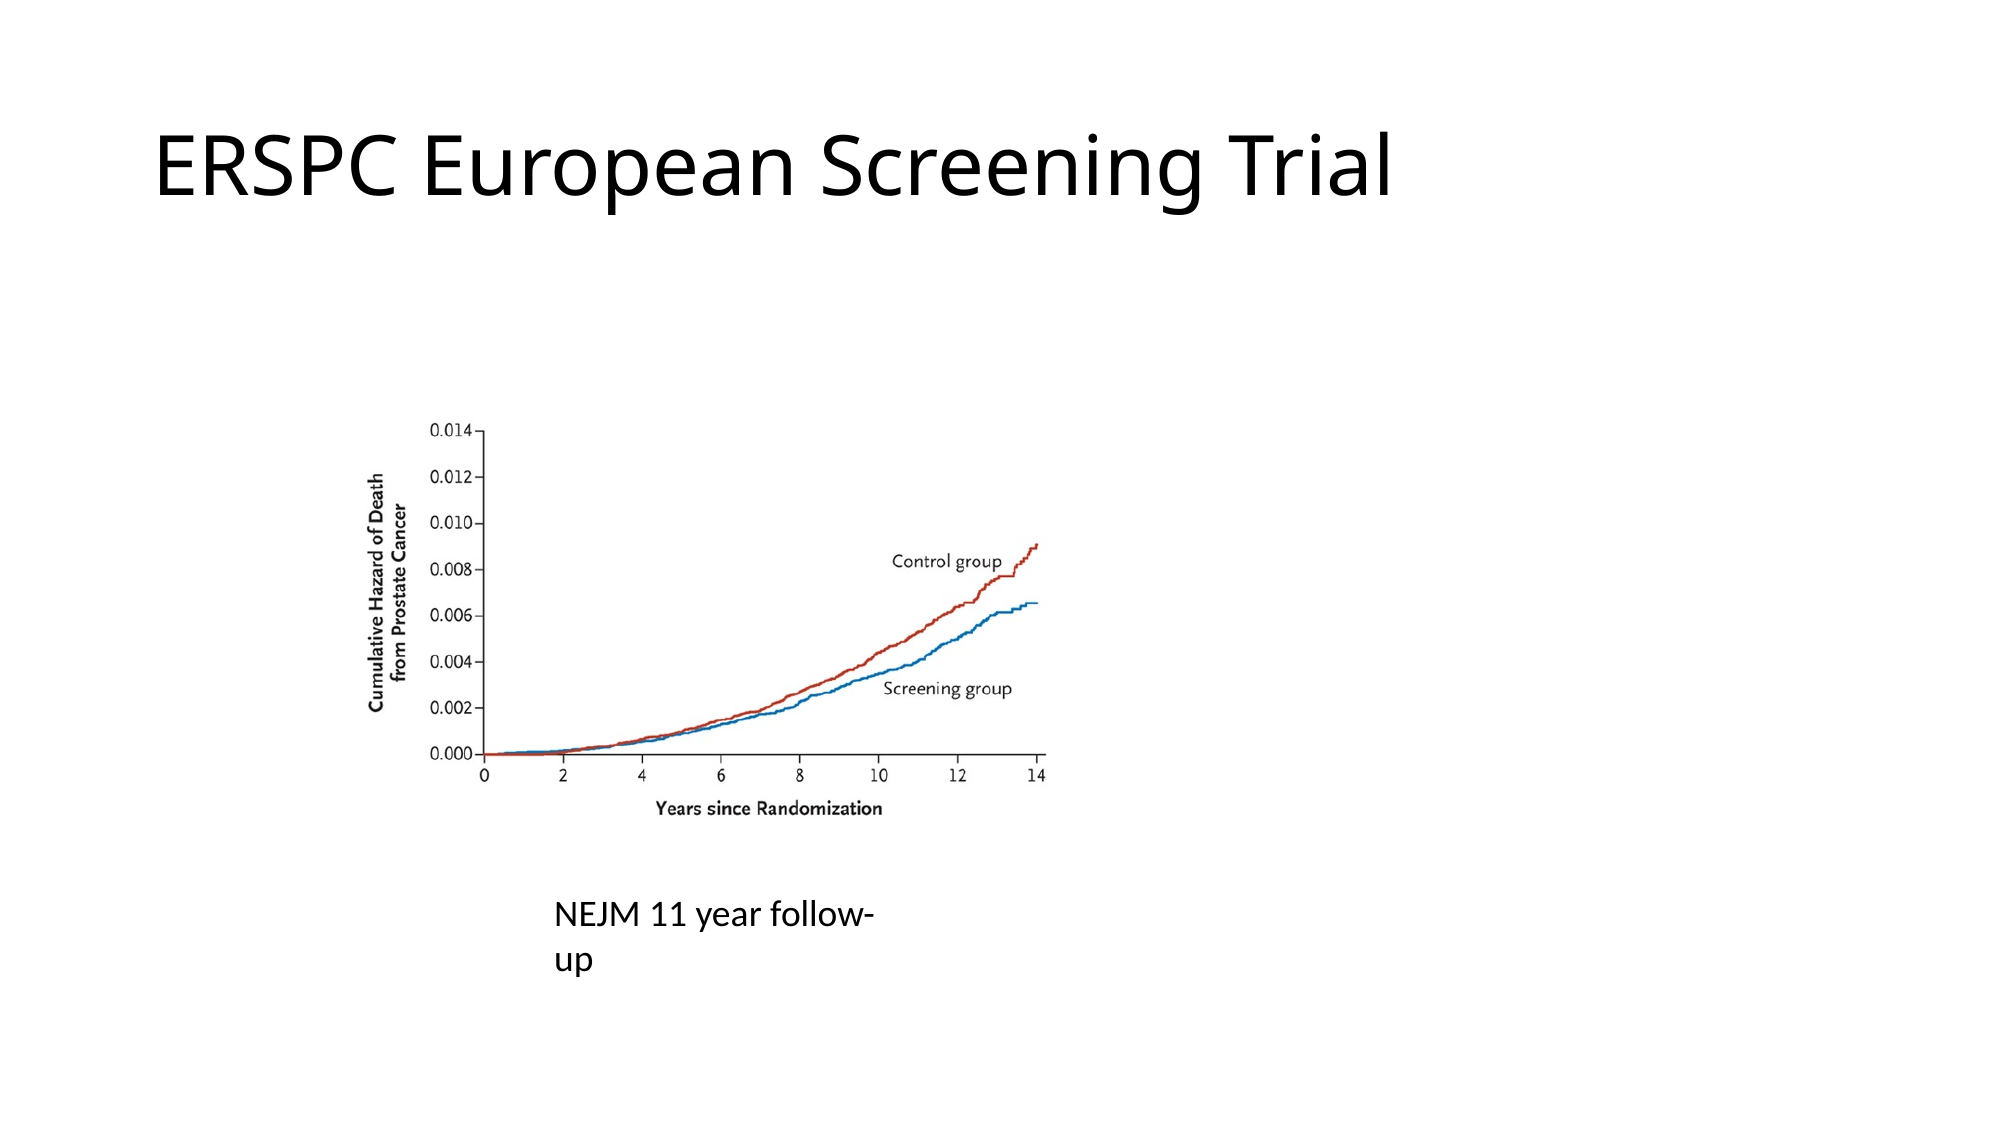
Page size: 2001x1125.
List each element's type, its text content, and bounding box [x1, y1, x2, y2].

text_box NEJM 11 year follow-up [539, 881, 923, 987]
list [362, 397, 1066, 836]
title ERSPC European Screening Trial [137, 59, 1863, 278]
